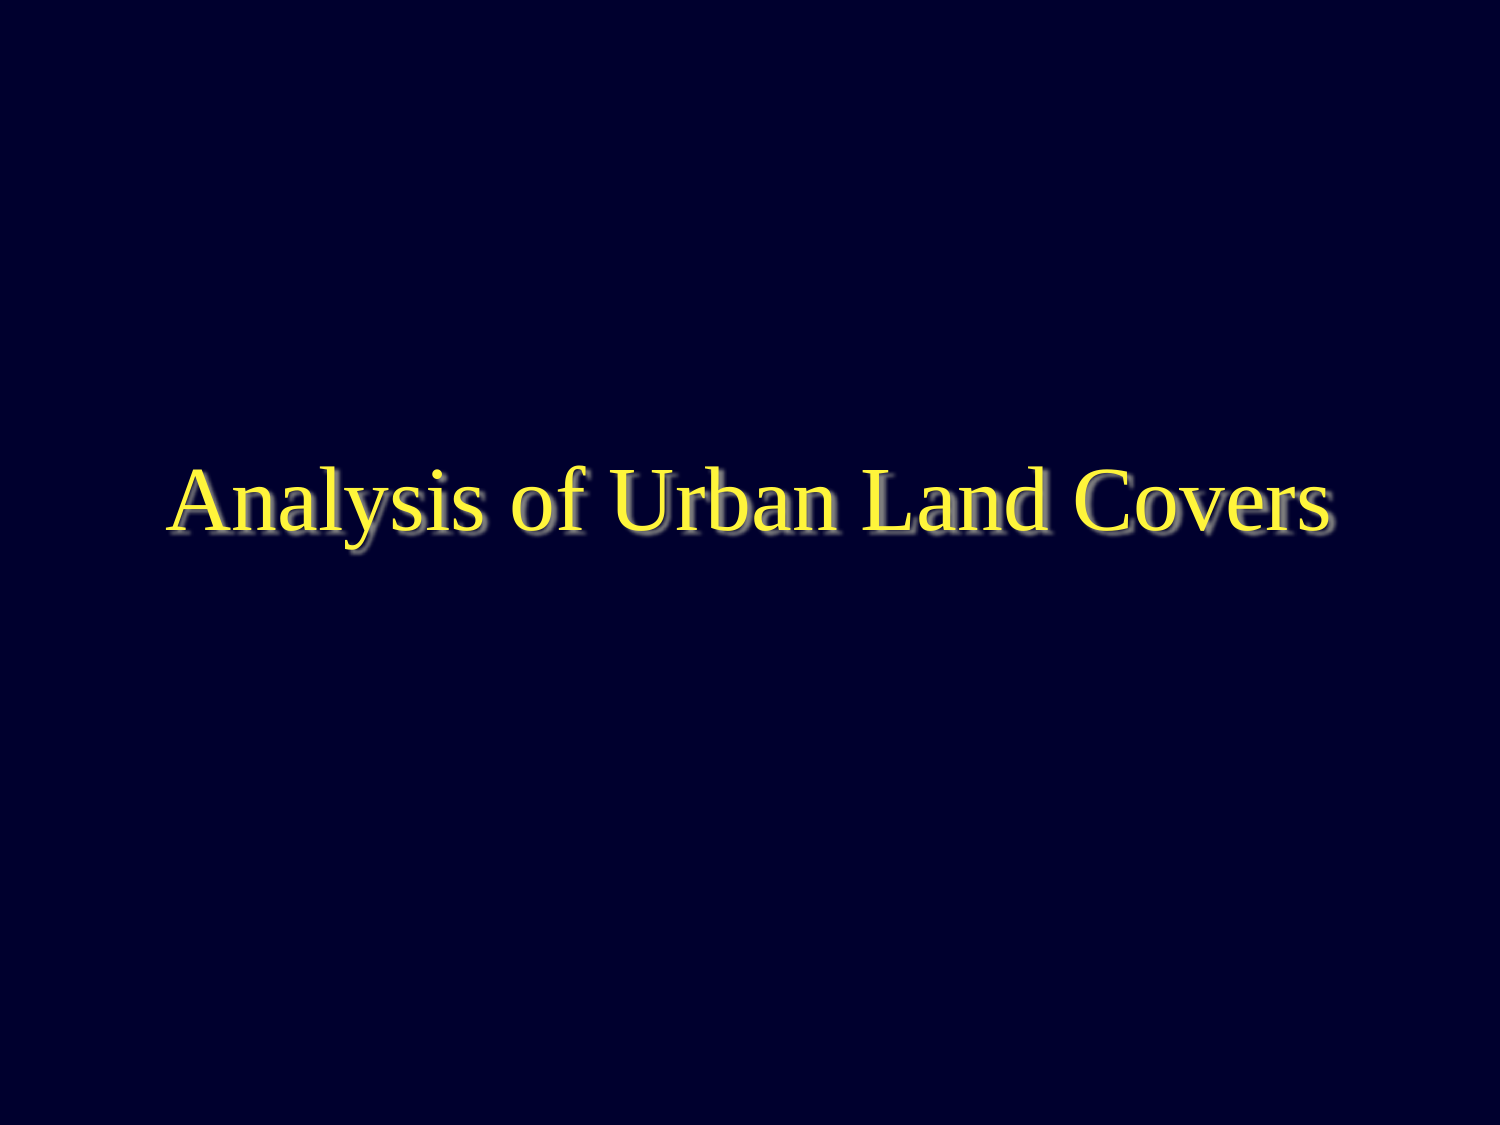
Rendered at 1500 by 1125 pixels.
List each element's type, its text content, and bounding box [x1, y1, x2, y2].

title Analysis of Urban Land Covers [112, 399, 1388, 588]
